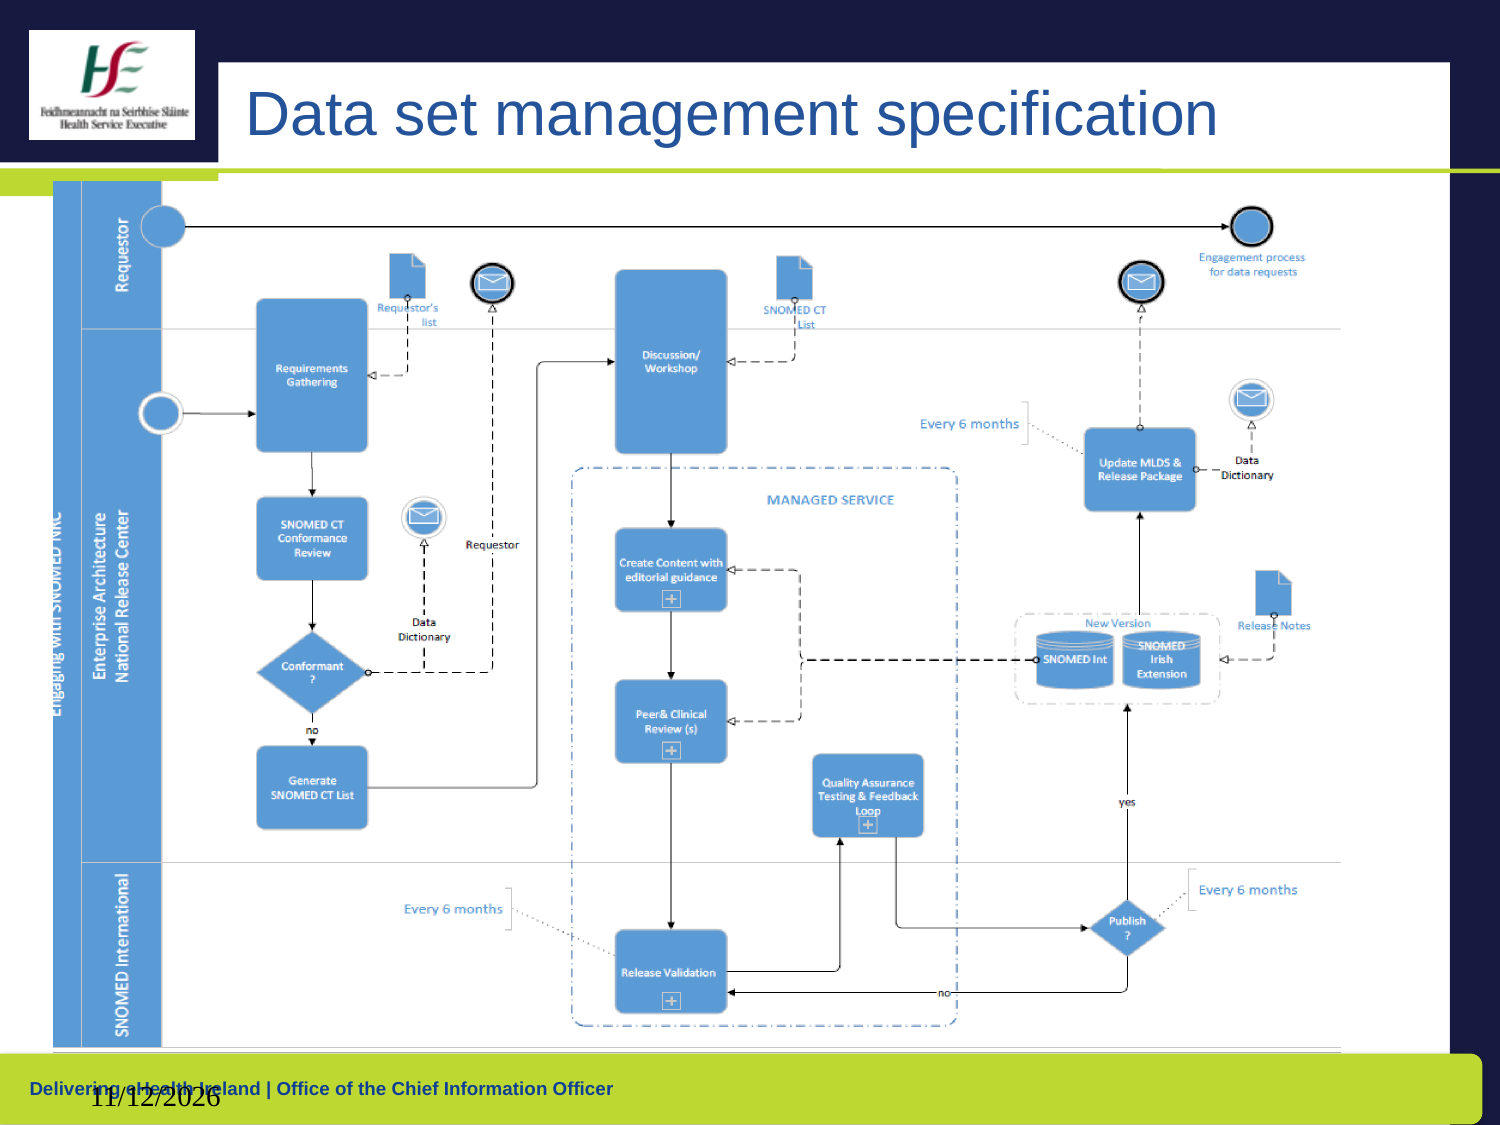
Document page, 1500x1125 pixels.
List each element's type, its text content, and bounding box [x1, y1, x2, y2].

picture [29, 30, 195, 140]
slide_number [75, 1069, 425, 1110]
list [52, 180, 1341, 1054]
title Data set management specification [230, 66, 1436, 154]
